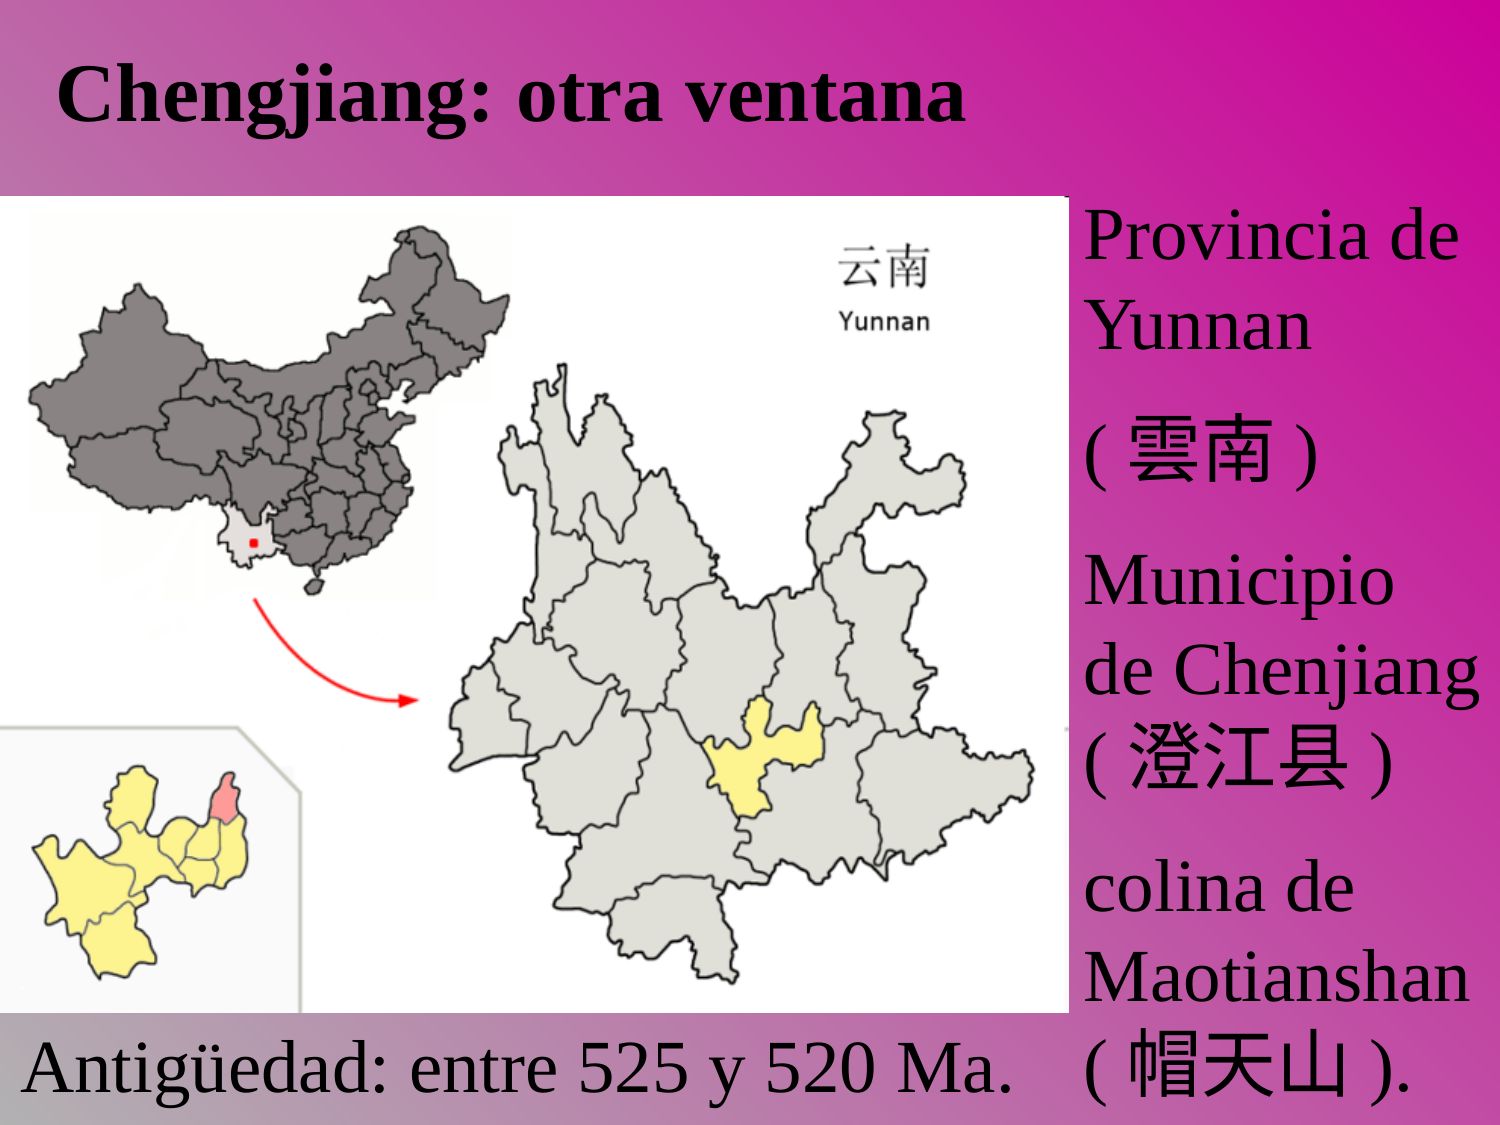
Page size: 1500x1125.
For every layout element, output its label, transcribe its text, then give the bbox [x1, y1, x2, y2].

text_box Provincia de Yunnan (雲南) Municipio de Chenjiang (澄江县) colina de Maotianshan (帽天山). [1068, 176, 1500, 1115]
picture [0, 196, 1070, 1013]
text_box Chengjiang: otra ventana [41, 31, 1454, 146]
text_box Antigüedad: entre 525 y 520 Ma. [5, 1020, 1031, 1115]
